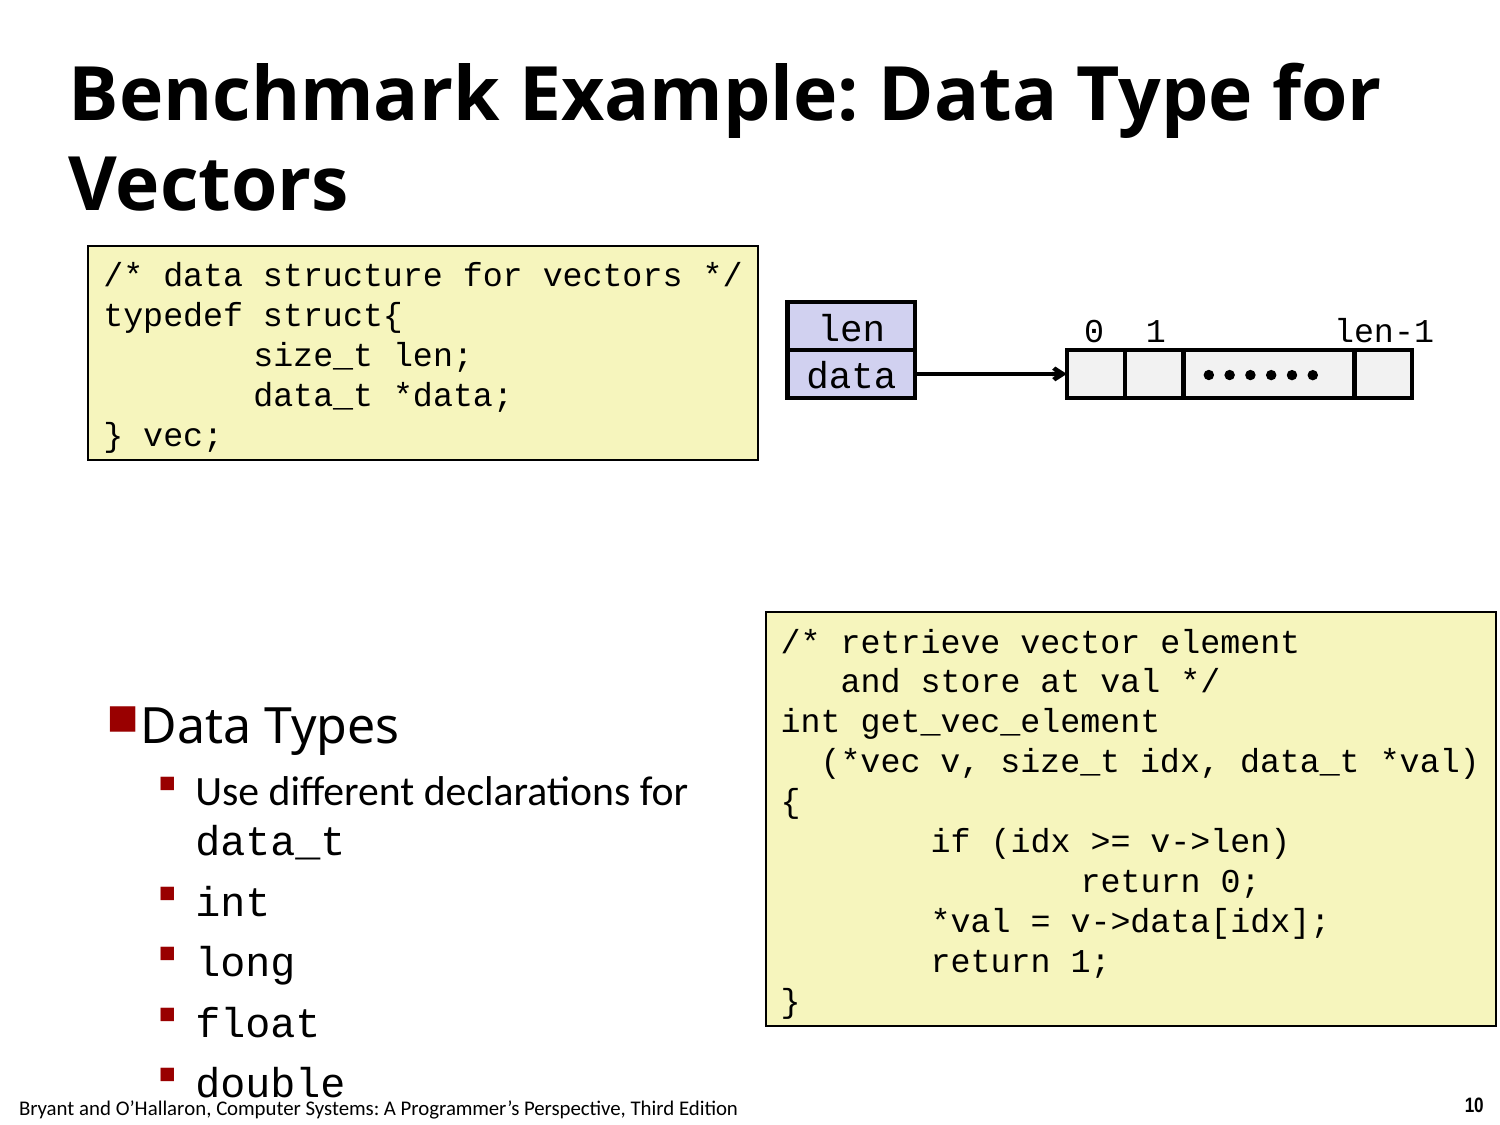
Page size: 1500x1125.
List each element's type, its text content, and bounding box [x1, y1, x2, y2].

text_box [1183, 350, 1355, 398]
text_box /* data structure for vectors */ typedef struct{ size_t len; data_t *data; } vec; [88, 245, 759, 460]
text_box data [787, 350, 915, 398]
text_box /* retrieve vector element and store at val */ int get_vec_element (*vec v, size_t idx, data_t *val) { if (idx >= v->len) return 0; *val = v->data[idx]; return 1; } [765, 612, 1496, 1027]
text_box [1355, 356, 1413, 398]
text_box len-1 [1319, 301, 1450, 356]
text_box [1066, 350, 1124, 398]
text_box 1 [1130, 301, 1181, 356]
text_box 0 [1069, 301, 1119, 356]
title Benchmark Example: Data Type for Vectors [62, 41, 1438, 230]
list Data Types Use different declarations for data_t int long float double [104, 687, 741, 1052]
text_box len [787, 302, 915, 350]
text_box [1124, 350, 1183, 398]
